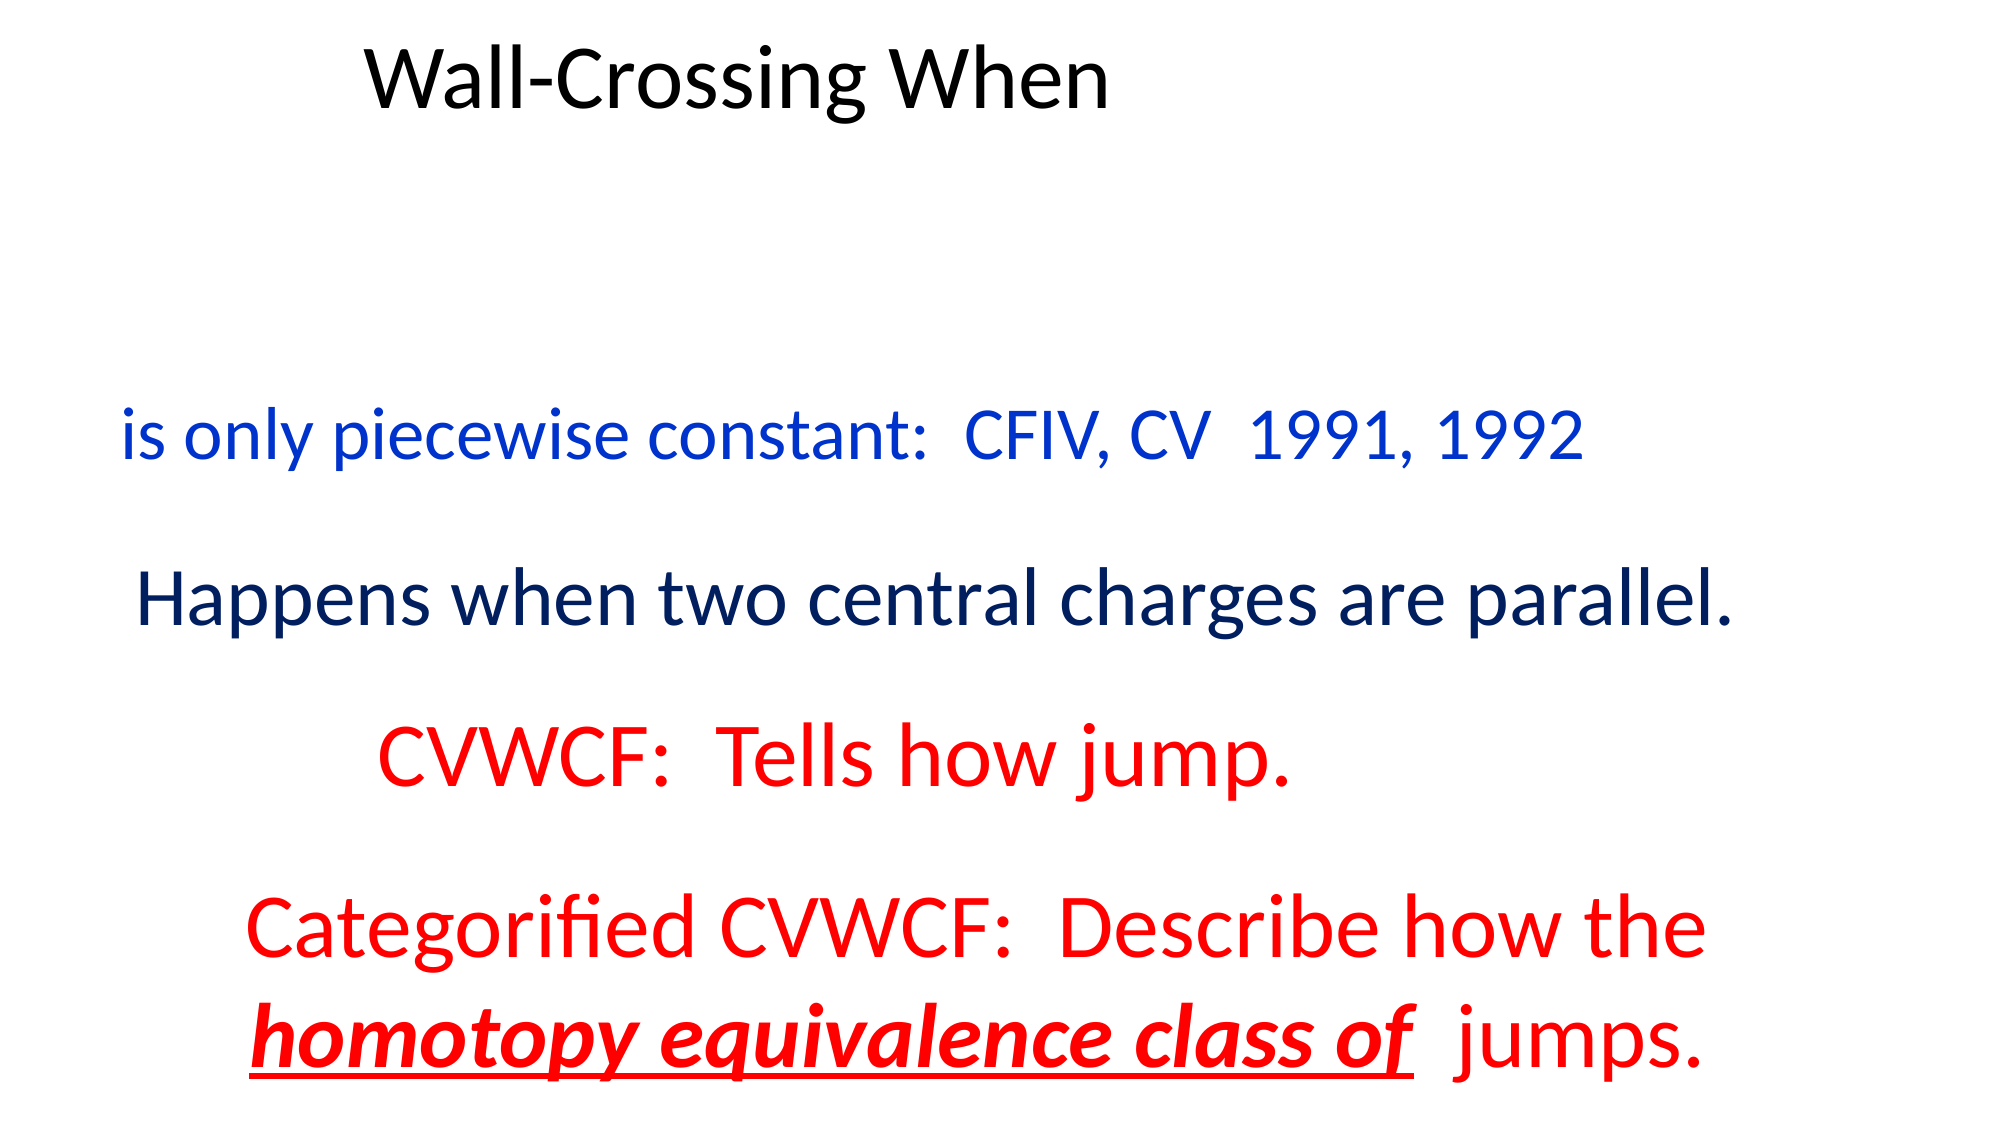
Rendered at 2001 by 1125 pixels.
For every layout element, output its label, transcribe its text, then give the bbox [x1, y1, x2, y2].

text_box Happens when two central charges are parallel. [120, 534, 2000, 650]
